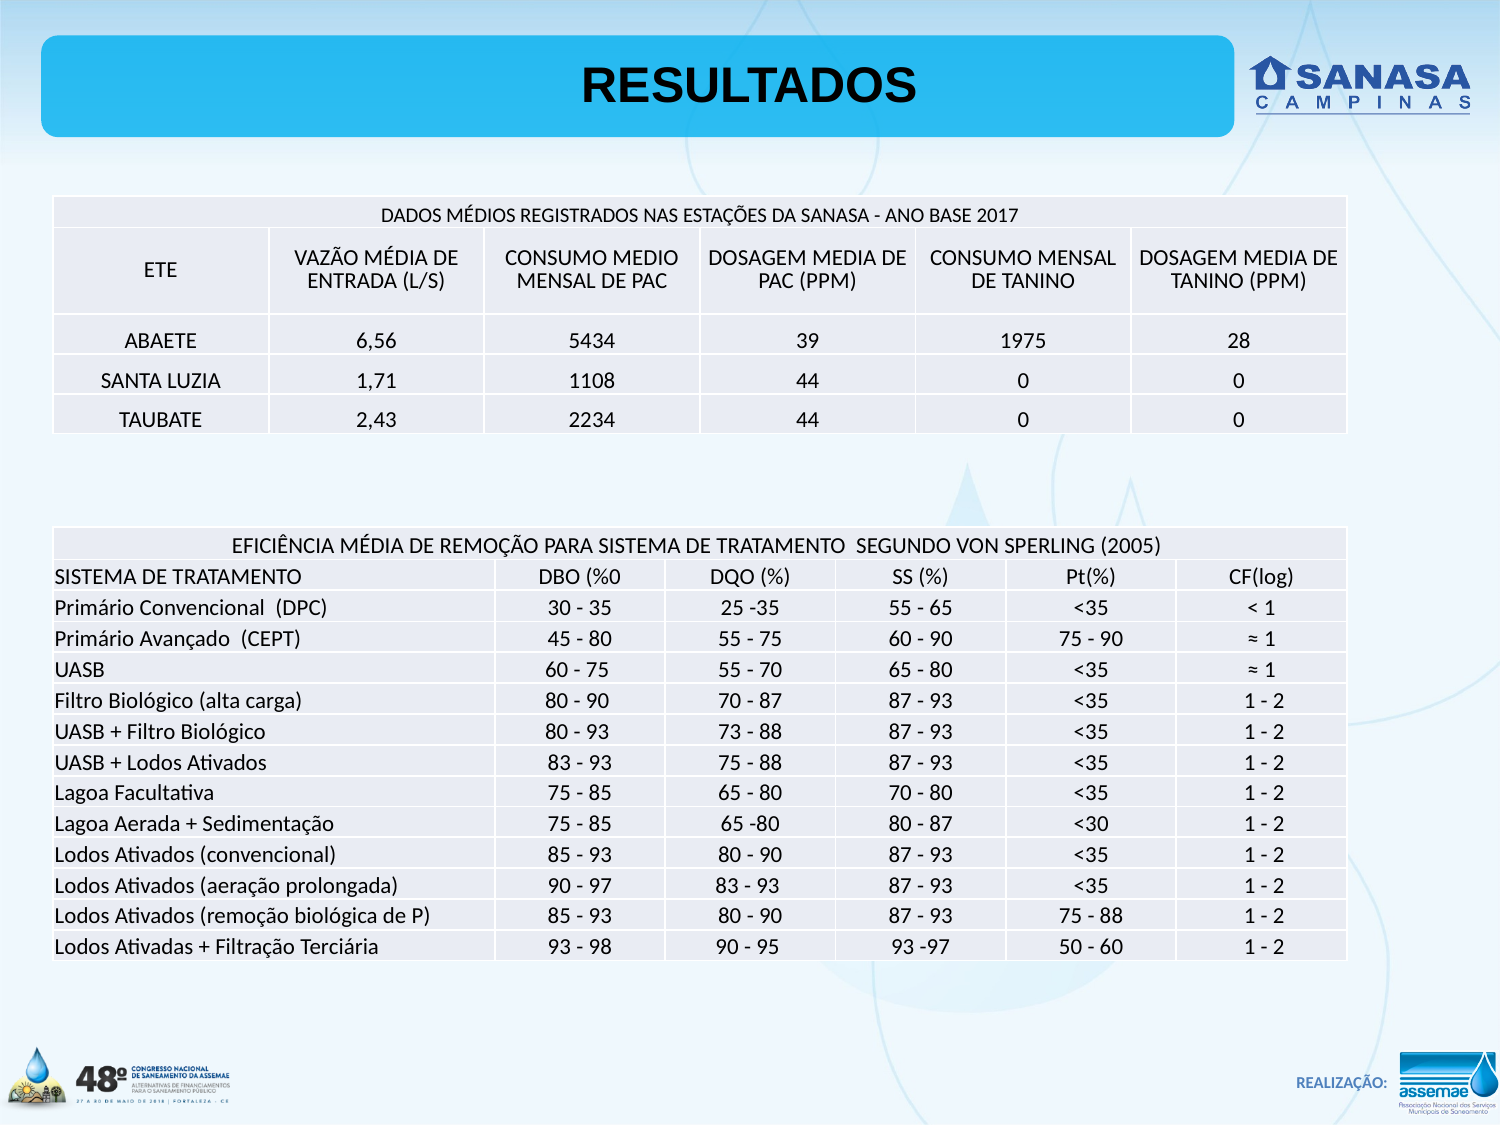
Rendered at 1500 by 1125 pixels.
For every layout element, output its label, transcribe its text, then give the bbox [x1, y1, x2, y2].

table_cell <30 [1007, 807, 1175, 836]
table_cell 65 - 80 [666, 777, 835, 806]
table_cell 90 - 97 [496, 869, 664, 898]
table_cell 1975 [916, 315, 1130, 353]
table_cell CONSUMO MENSAL DE TANINO [916, 228, 1130, 313]
table_cell 60 - 75 [496, 653, 664, 682]
table_cell 55 - 70 [666, 653, 835, 682]
table_cell 0 [1132, 355, 1346, 393]
table_cell 30 - 35 [496, 591, 664, 621]
table_cell 83 - 93 [666, 869, 835, 898]
table_cell 1 - 2 [1177, 777, 1346, 806]
table_cell 1 - 2 [1177, 715, 1346, 744]
table_cell CONSUMO MEDIO MENSAL DE PAC [485, 228, 699, 313]
table_cell Lagoa Facultativa [54, 777, 494, 806]
table_cell 55 - 75 [666, 622, 835, 651]
table_cell 65 -80 [666, 807, 835, 836]
table_cell <35 [1007, 715, 1175, 744]
table_cell 70 - 80 [836, 777, 1005, 806]
table_cell 75 - 88 [1007, 900, 1175, 929]
table_cell 39 [701, 315, 915, 353]
table_cell 1 - 2 [1177, 684, 1346, 713]
table_cell Lagoa Aerada + Sedimentação [54, 807, 494, 836]
table_cell 93 -97 [836, 931, 1005, 960]
table_cell DQO (%) [666, 560, 835, 589]
table_cell 1,71 [270, 355, 483, 393]
table_cell 80 - 93 [496, 715, 664, 744]
table_cell 50 - 60 [1007, 931, 1175, 960]
table_cell SANTA LUZIA [54, 355, 268, 393]
table_cell Filtro Biológico (alta carga) [54, 684, 494, 713]
table_cell 93 - 98 [496, 931, 664, 960]
table_cell 73 - 88 [666, 715, 835, 744]
title RESULTADOS [75, 45, 1425, 233]
table_cell SS (%) [836, 560, 1005, 589]
table_cell 75 - 85 [496, 777, 664, 806]
table_cell 80 - 87 [836, 807, 1005, 836]
table_cell 0 [916, 355, 1130, 393]
table_cell 1 - 2 [1177, 869, 1346, 898]
table_cell <35 [1007, 777, 1175, 806]
table_cell <35 [1007, 838, 1175, 867]
table_cell <35 [1007, 684, 1175, 713]
table_cell < 1 [1177, 591, 1346, 621]
table_cell 80 - 90 [666, 900, 835, 929]
table_cell 85 - 93 [496, 838, 664, 867]
table_cell DOSAGEM MEDIA DE PAC (PPM) [701, 228, 915, 313]
table_cell 1108 [485, 355, 699, 393]
table_cell UASB + Lodos Ativados [54, 746, 494, 775]
table_cell 75 - 90 [1007, 622, 1175, 651]
table_cell <35 [1007, 746, 1175, 775]
table_cell 75 - 85 [496, 807, 664, 836]
table_cell 65 - 80 [836, 653, 1005, 682]
table_cell 44 [701, 355, 915, 393]
table_cell 0 [916, 395, 1130, 433]
table_cell 1 - 2 [1177, 838, 1346, 867]
table_cell ETE [54, 228, 268, 313]
table_cell Lodos Ativados (convencional) [54, 838, 494, 867]
table_cell SISTEMA DE TRATAMENTO [54, 560, 494, 589]
table_cell 1 - 2 [1177, 807, 1346, 836]
table_cell 83 - 93 [496, 746, 664, 775]
table_cell 60 - 90 [836, 622, 1005, 651]
table_cell Primário Avançado (CEPT) [54, 622, 494, 651]
table_cell 1 - 2 [1177, 746, 1346, 775]
table_cell 70 - 87 [666, 684, 835, 713]
table_cell 44 [701, 395, 915, 433]
table_cell TAUBATE [54, 395, 268, 433]
table_cell 2,43 [270, 395, 483, 433]
table_cell 90 - 95 [666, 931, 835, 960]
table_cell DOSAGEM MEDIA DE TANINO (PPM) [1132, 228, 1346, 313]
table_cell 0 [1132, 395, 1346, 433]
table_cell Lodos Ativados (aeração prolongada) [54, 869, 494, 898]
table_cell ≈ 1 [1177, 622, 1346, 651]
table_cell 87 - 93 [836, 869, 1005, 898]
table_cell 2234 [485, 395, 699, 433]
table_cell <35 [1007, 869, 1175, 898]
table_cell 25 -35 [666, 591, 835, 621]
table_cell CF(log) [1177, 560, 1346, 589]
table_cell 80 - 90 [496, 684, 664, 713]
table_cell 87 - 93 [836, 838, 1005, 867]
table_cell 45 - 80 [496, 622, 664, 651]
table_cell 28 [1132, 315, 1346, 353]
table_cell UASB + Filtro Biológico [54, 715, 494, 744]
table_header DADOS MÉDIOS REGISTRADOS NAS ESTAÇÕES DA SANASA - ANO BASE 2017 [54, 197, 1346, 227]
table_cell 87 - 93 [836, 900, 1005, 929]
table_cell 87 - 93 [836, 684, 1005, 713]
table_header EFICIÊNCIA MÉDIA DE REMOÇÃO PARA SISTEMA DE TRATAMENTO SEGUNDO VON SPERLING (2005) [54, 528, 1346, 559]
table_cell 5434 [485, 315, 699, 353]
table_cell 80 - 90 [666, 838, 835, 867]
table_cell 1 - 2 [1177, 931, 1346, 960]
table_cell UASB [54, 653, 494, 682]
table_cell 6,56 [270, 315, 483, 353]
table_cell Primário Convencional (DPC) [54, 591, 494, 621]
table_cell 1 - 2 [1177, 900, 1346, 929]
table_cell 87 - 93 [836, 715, 1005, 744]
picture [0, 0, 1500, 1125]
table_cell <35 [1007, 591, 1175, 621]
table_cell Lodos Ativadas + Filtração Terciária [54, 931, 494, 960]
table_cell Lodos Ativados (remoção biológica de P) [54, 900, 494, 929]
table_cell DBO (%0 [496, 560, 664, 589]
table_cell Pt(%) [1007, 560, 1175, 589]
table_cell VAZÃO MÉDIA DE ENTRADA (L/S) [270, 228, 483, 313]
table_cell 75 - 88 [666, 746, 835, 775]
table_cell 55 - 65 [836, 591, 1005, 621]
table_cell ≈ 1 [1177, 653, 1346, 682]
table_cell 87 - 93 [836, 746, 1005, 775]
table_cell <35 [1007, 653, 1175, 682]
table_cell 85 - 93 [496, 900, 664, 929]
table_cell ABAETE [54, 315, 268, 353]
